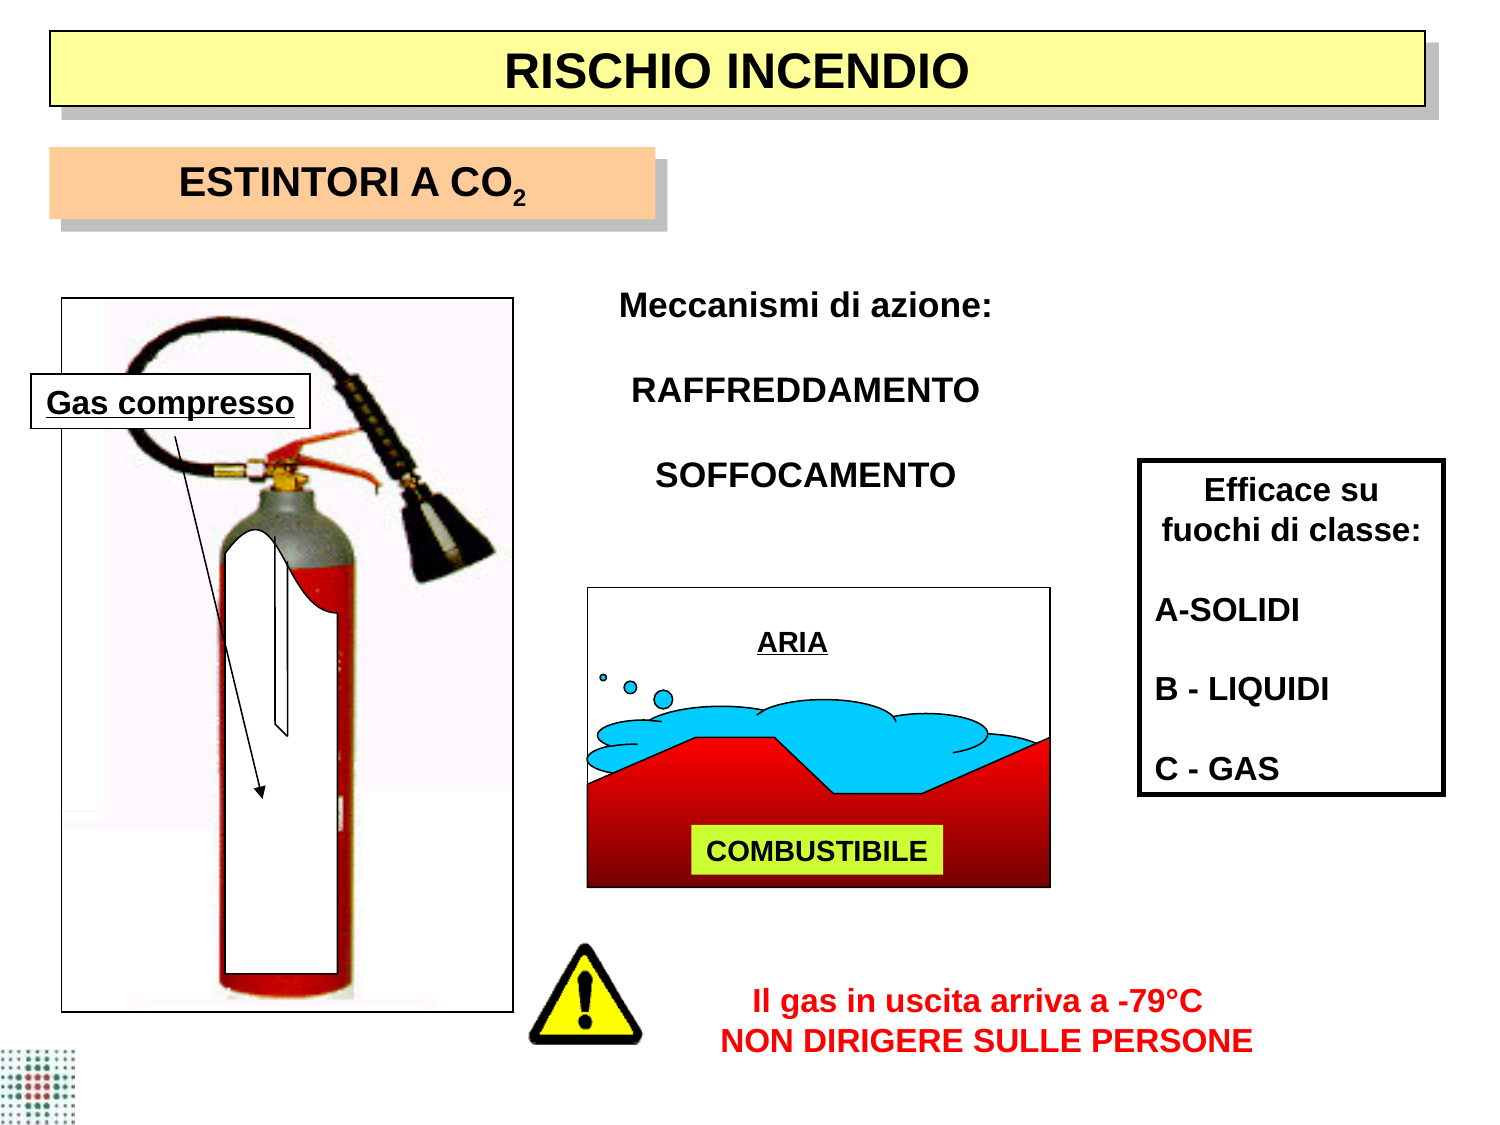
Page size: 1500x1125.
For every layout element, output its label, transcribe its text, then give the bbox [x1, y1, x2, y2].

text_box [520, 934, 1325, 1069]
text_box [62, 298, 513, 1012]
picture [0, 1049, 75, 1125]
text_box Efficace su fuochi di classe: A-SOLIDI B - LIQUIDI C - GAS [1139, 460, 1444, 795]
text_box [587, 274, 1051, 888]
text_box RISCHIO INCENDIO [50, 30, 1425, 106]
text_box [37, 373, 304, 800]
text_box ESTINTORI A CO2 [49, 147, 656, 220]
